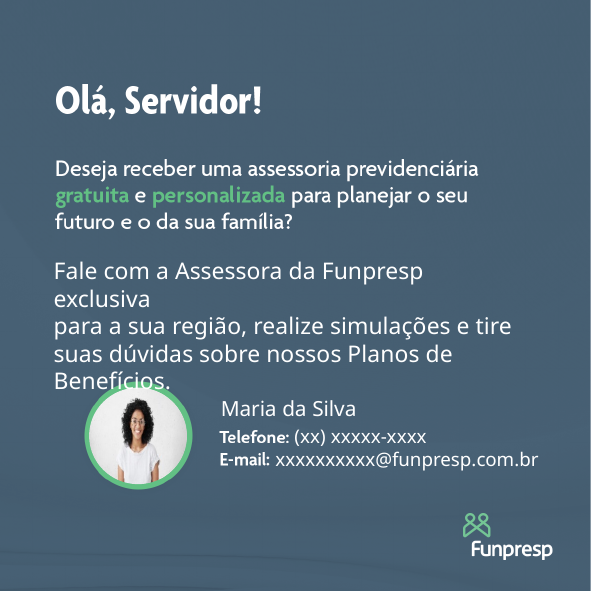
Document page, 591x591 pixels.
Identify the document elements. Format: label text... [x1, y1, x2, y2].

text_box (xx) xxxxx-xxxx [279, 420, 591, 443]
text_box xxxxxxxxxx@funpresp.com.br [260, 443, 591, 479]
text_box Fale com a Assessora da Funpresp exclusiva para a sua região, realize simulações e tire suas dúvidas sobre nossos Planos de Benefícios. [38, 249, 543, 402]
picture [0, 0, 591, 591]
subtitle Maria da Silva [205, 391, 563, 427]
